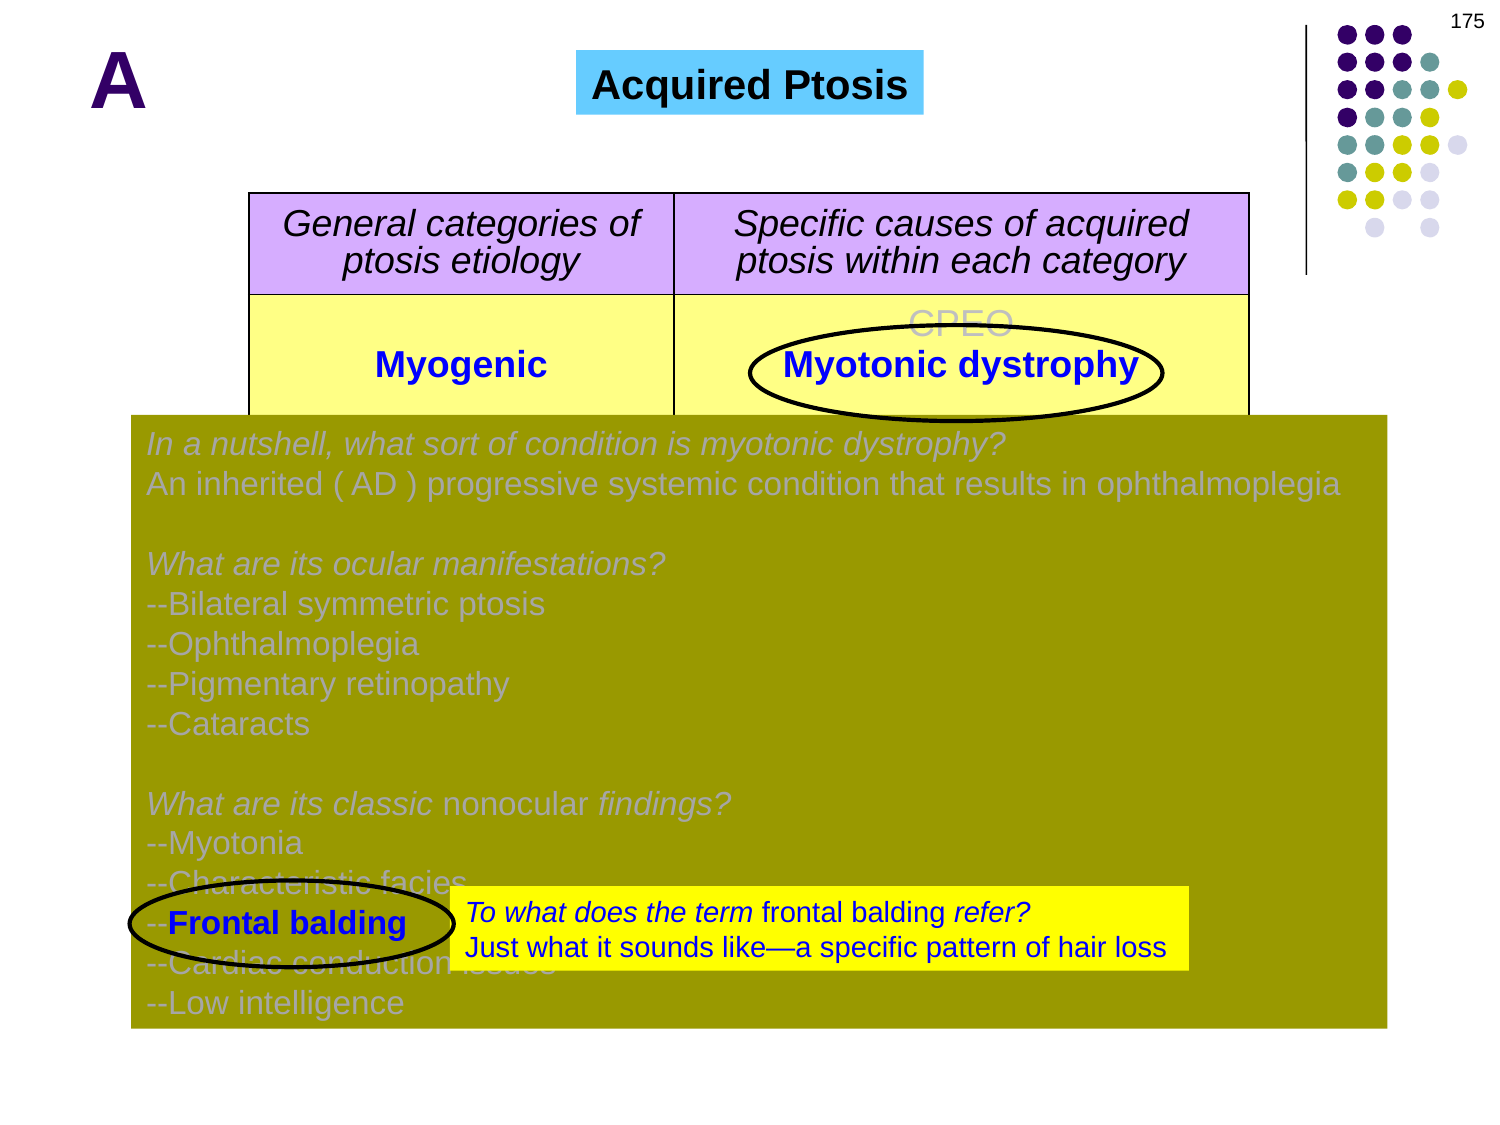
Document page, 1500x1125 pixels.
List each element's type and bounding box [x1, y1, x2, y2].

table_header [250, 194, 673, 294]
text_box [75, 20, 1313, 150]
slide_number [1149, 0, 1500, 75]
table_cell [250, 295, 673, 414]
table_cell [675, 295, 1248, 414]
text_box [127, 323, 1388, 1029]
table_header [675, 194, 1248, 294]
